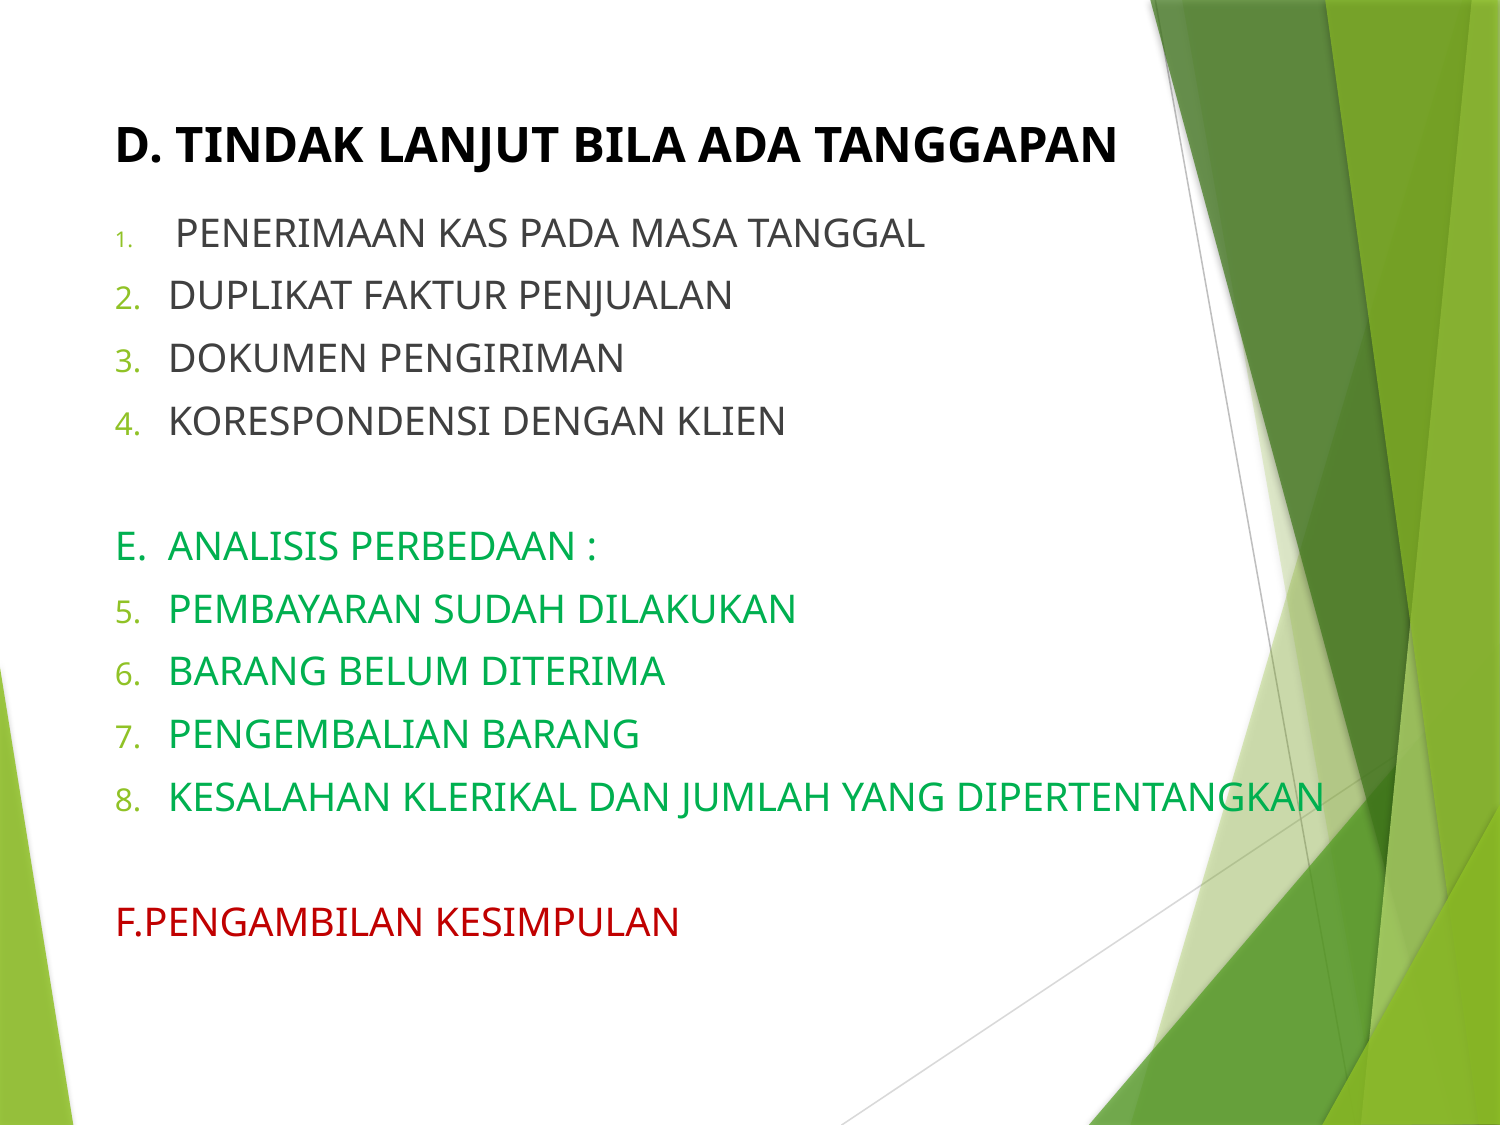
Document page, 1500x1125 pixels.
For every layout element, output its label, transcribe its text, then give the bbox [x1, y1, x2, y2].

list PENERIMAAN KAS PADA MASA TANGGAL DUPLIKAT FAKTUR PENJUALAN DOKUMEN PENGIRIMAN KORESPONDENSI DENGAN KLIEN E. ANALISIS PERBEDAAN : PEMBAYARAN SUDAH DILAKUKAN BARANG BELUM DITERIMA PENGEMBALIAN BARANG KESALAHAN KLERIKAL DAN JUMLAH YANG DIPERTENTANGKAN F.PENGAMBILAN KESIMPULAN [99, 200, 1363, 992]
title D. TINDAK LANJUT BILA ADA TANGGAPAN [99, 105, 1142, 200]
